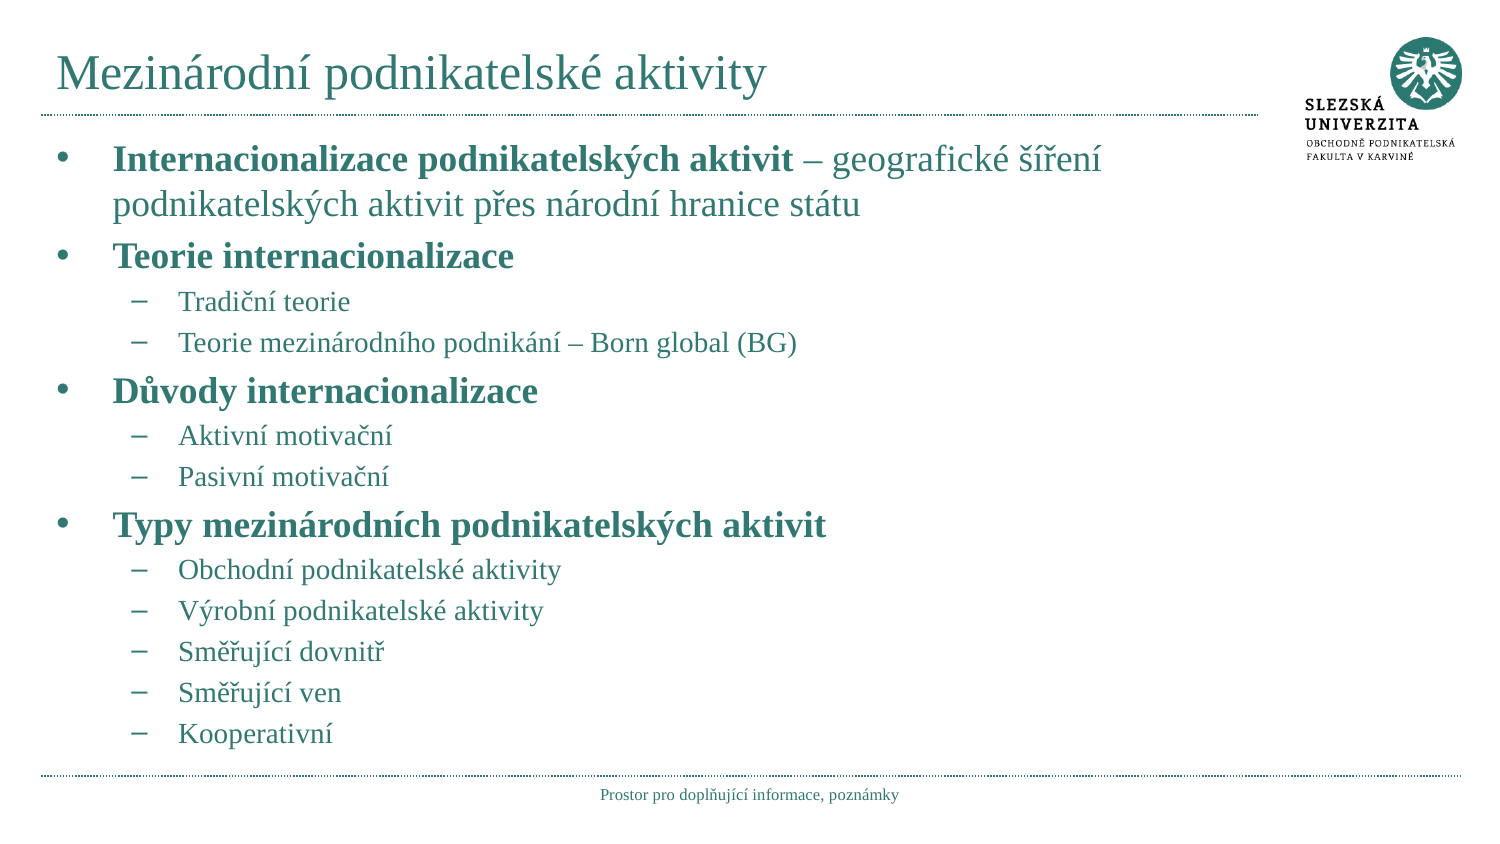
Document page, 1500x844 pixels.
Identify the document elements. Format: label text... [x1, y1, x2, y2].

picture [1305, 37, 1462, 160]
title Mezinárodní podnikatelské aktivity [41, 32, 1258, 116]
text_box Internacionalizace podnikatelských aktivit – geografické šíření podnikatelských aktivit přes národní hranice státu Teorie internacionalizace Tradiční teorie Teorie mezinárodního podnikání – Born global (BG) Důvody internacionalizace Aktivní motivační Pasivní motivační Typy mezinárodních podnikatelských aktivit Obchodní podnikatelské aktivity Výrobní podnikatelské aktivity Směřující dovnitř Směřující ven Kooperativní [41, 126, 1235, 635]
text_box Prostor pro doplňující informace, poznámky [442, 776, 1058, 811]
